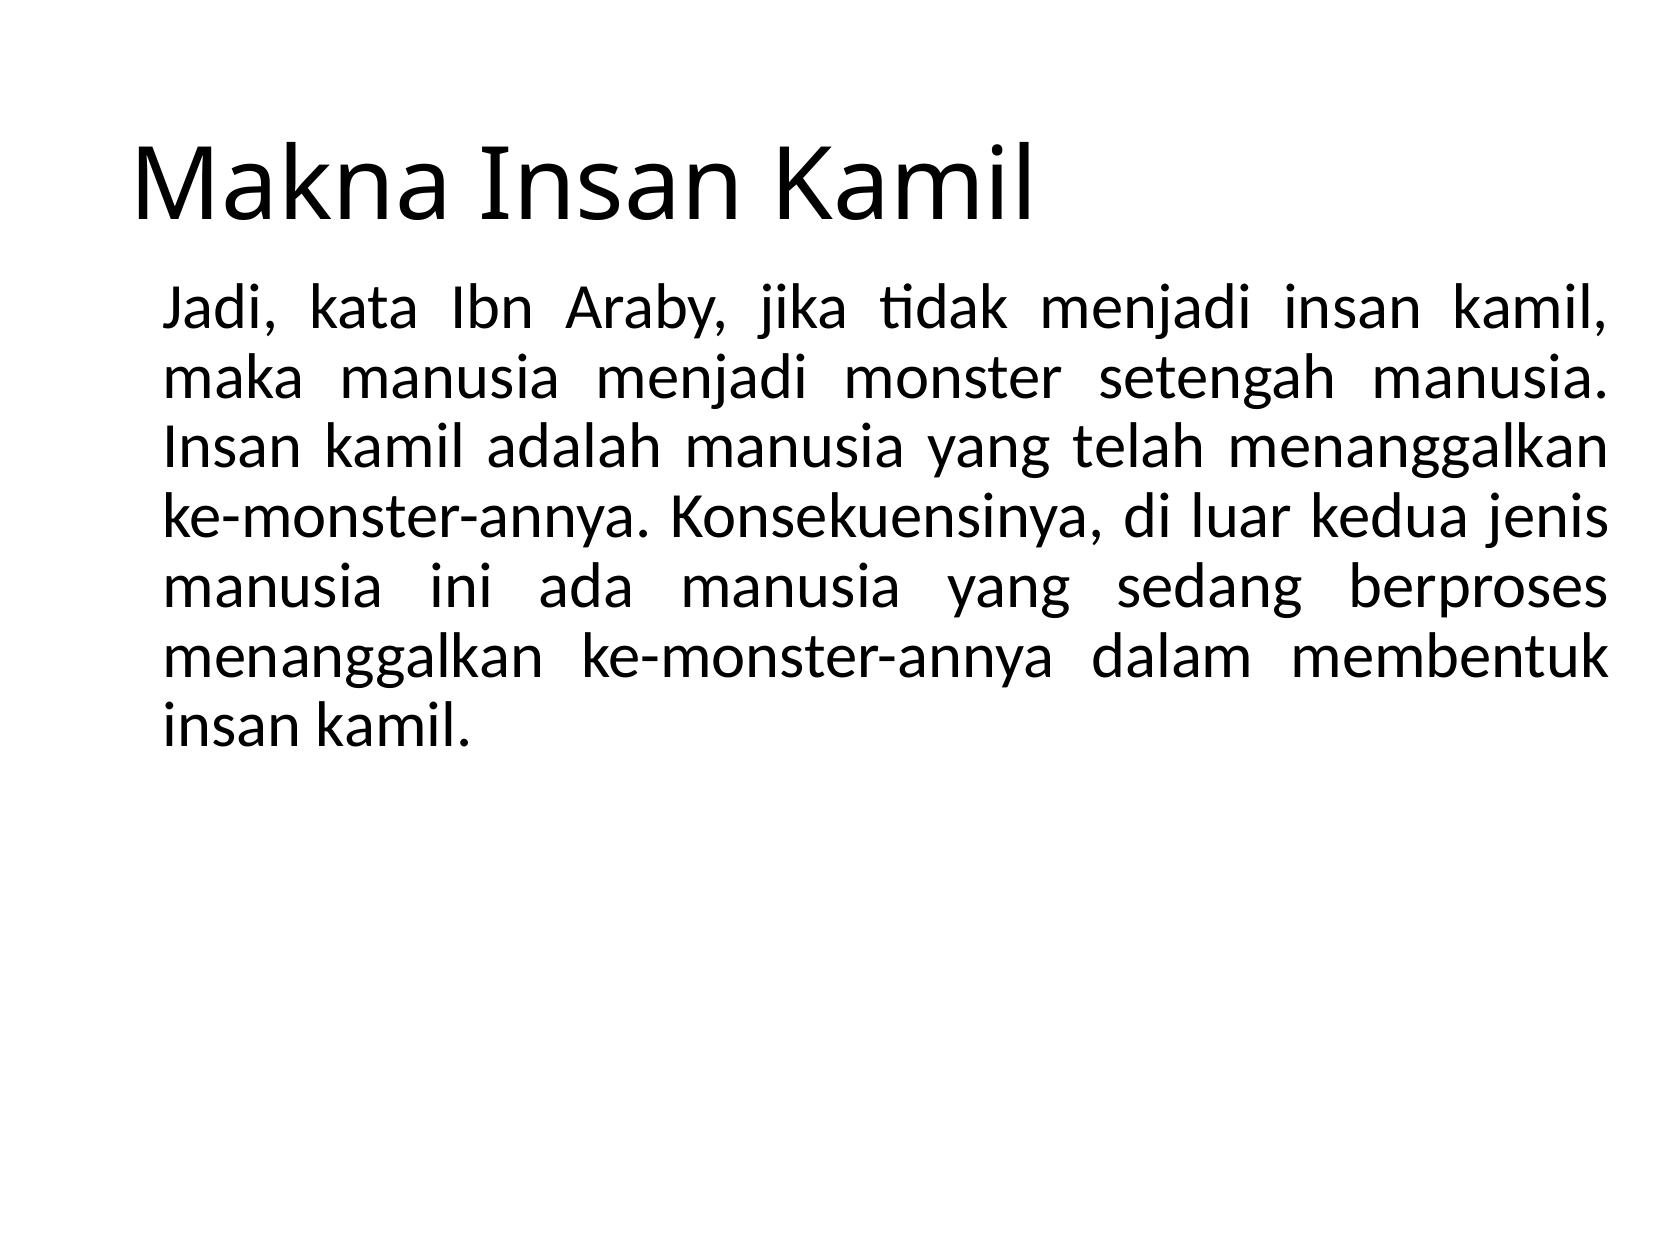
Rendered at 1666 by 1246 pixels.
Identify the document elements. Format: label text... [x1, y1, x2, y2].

title Makna Insan Kamil [114, 66, 1551, 307]
list Jadi, kata Ibn Araby, jika tidak menjadi insan kamil, maka manusia menjadi monster setengah manusia. Insan kamil adalah manusia yang telah menanggalkan ke-monster-annya. Konsekuensinya, di luar kedua jenis manusia ini ada manusia yang sedang berproses menanggalkan ke-monster-annya dalam membentuk insan kamil. [147, 265, 1625, 1088]
